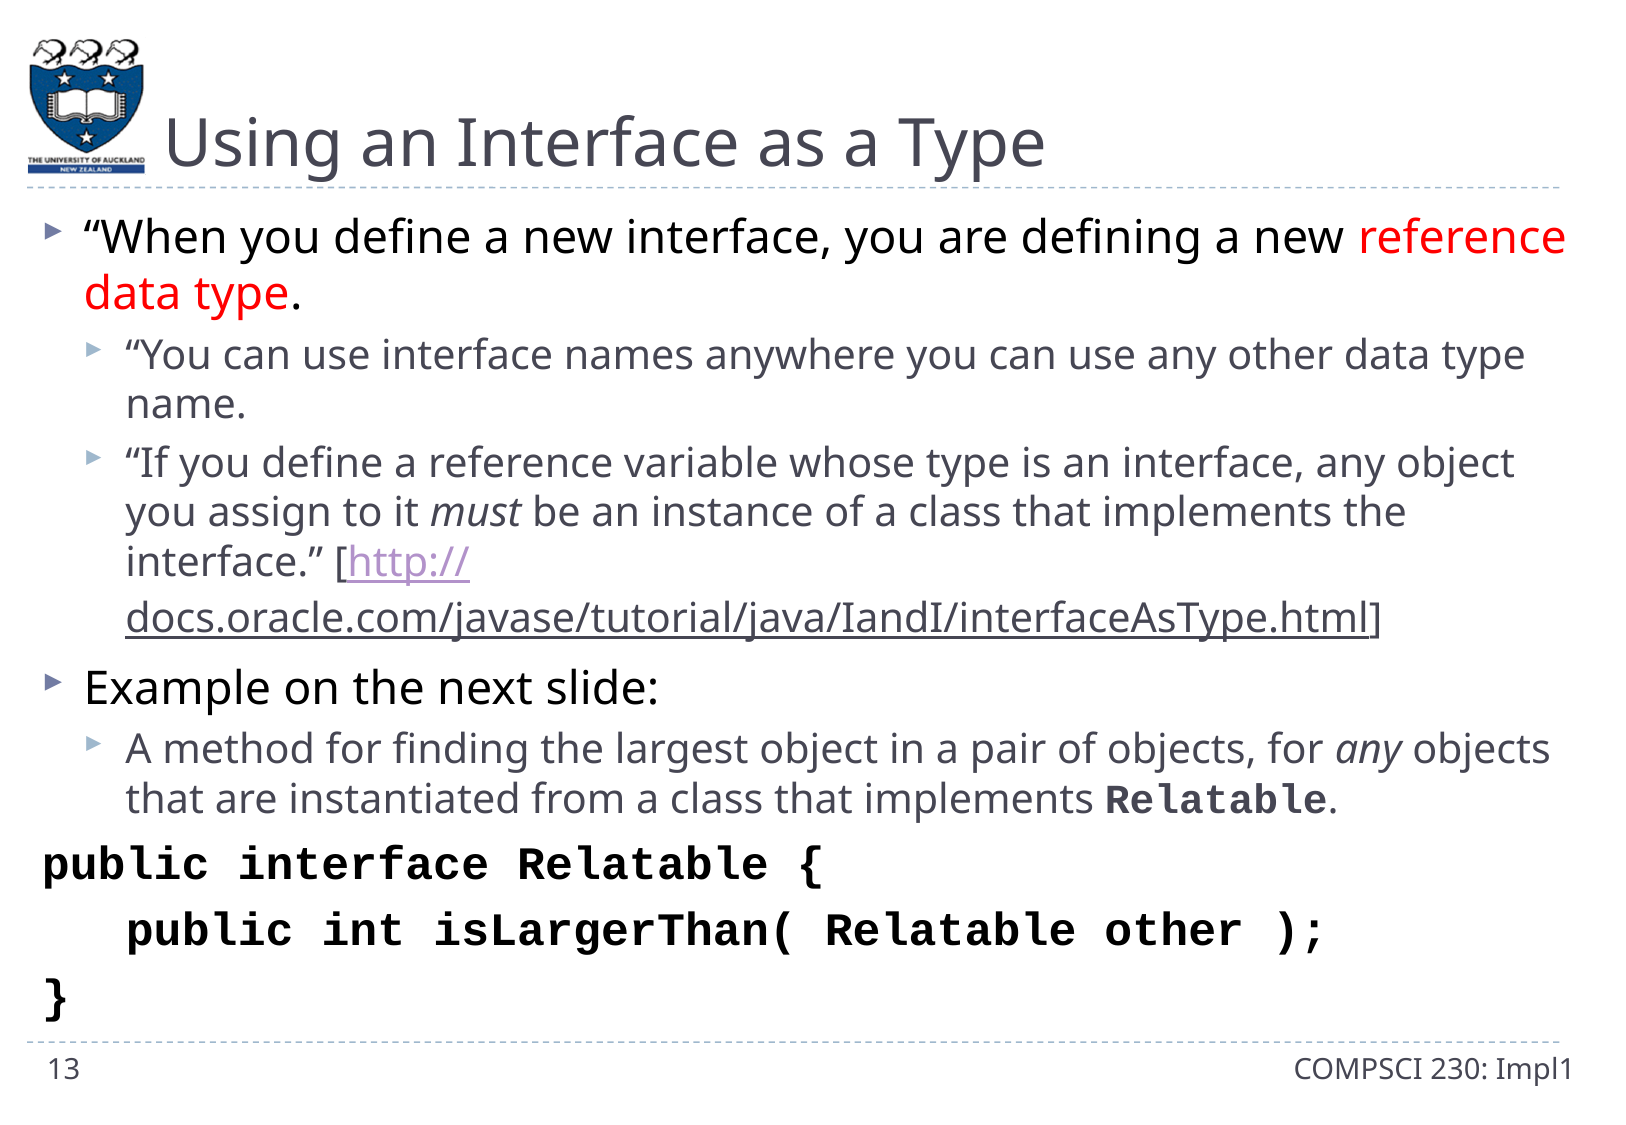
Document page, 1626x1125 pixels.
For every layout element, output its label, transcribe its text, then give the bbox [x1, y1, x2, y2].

picture [27, 37, 146, 175]
list “When you define a new interface, you are defining a new reference data type. “You can use interface names anywhere you can use any other data type name. “If you define a reference variable whose type is an interface, any object you assign to it must be an instance of a class that implements the interface.” [http://docs.oracle.com/javase/tutorial/java/IandI/interfaceAsType.html] Example on the next slide: A method for finding the largest object in a pair of objects, for any objects that are instantiated from a class that implements Relatable. public interface Relatable { public int isLargerThan( Relatable other ); } [27, 200, 1585, 1038]
title Using an Interface as a Type [148, 24, 1582, 188]
slide_number COMPSCI 230: Impl1 [1183, 1042, 1591, 1103]
slide_number 13 [32, 1042, 385, 1103]
